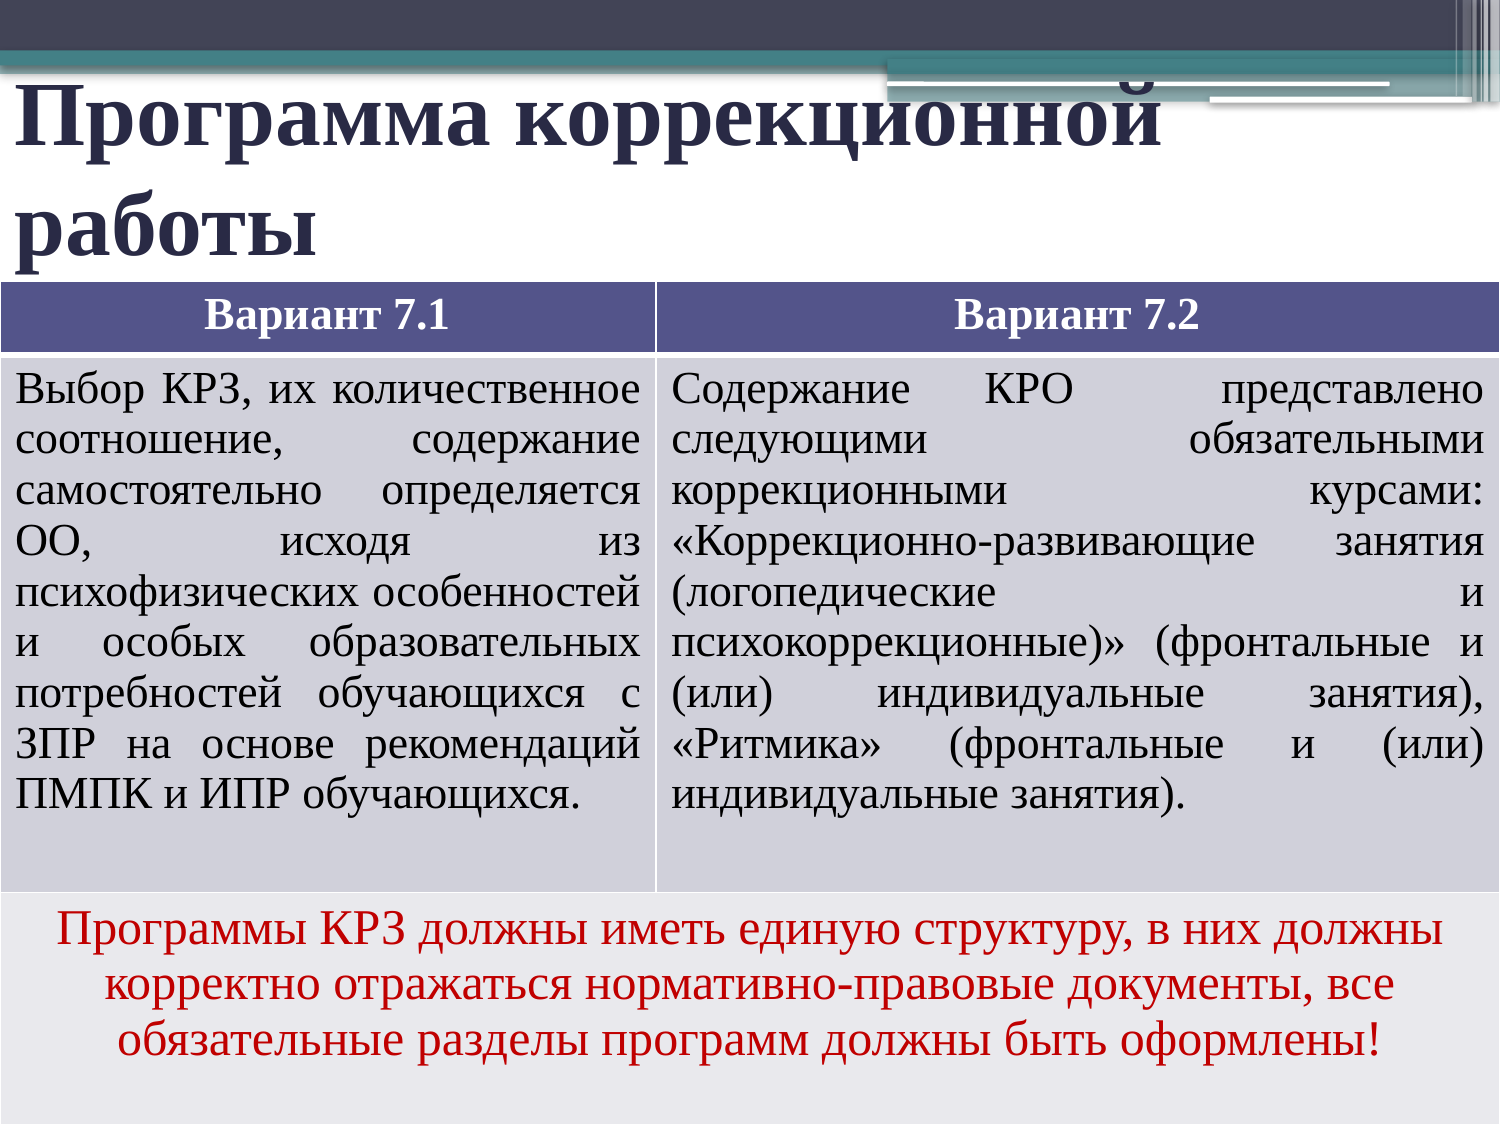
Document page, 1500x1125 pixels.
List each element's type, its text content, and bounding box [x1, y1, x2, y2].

table_cell Программы КРЗ должны иметь единую структуру, в них должны корректно отражаться нормативно-правовые документы, все обязательные разделы программ должны быть оформлены! [1, 893, 1499, 1124]
table_cell Содержание КРО представлено следующими обязательными коррекционными курсами: «Коррекционно-развивающие занятия (логопедические и психокоррекционные)» (фронтальные и (или) индивидуальные занятия), «Ритмика» (фронтальные и (или) индивидуальные занятия). [657, 358, 1499, 892]
table_header Вариант 7.1 [1, 282, 655, 352]
title Программа коррекционной работы [0, 82, 1500, 247]
table_header Вариант 7.2 [657, 282, 1499, 352]
table_cell Выбор КРЗ, их количественное соотношение, содержание самостоятельно определяется ОО, исходя из психофизических особенностей и особых образовательных потребностей обучающихся с ЗПР на основе рекомендаций ПМПК и ИПР обучающихся. [1, 358, 655, 892]
